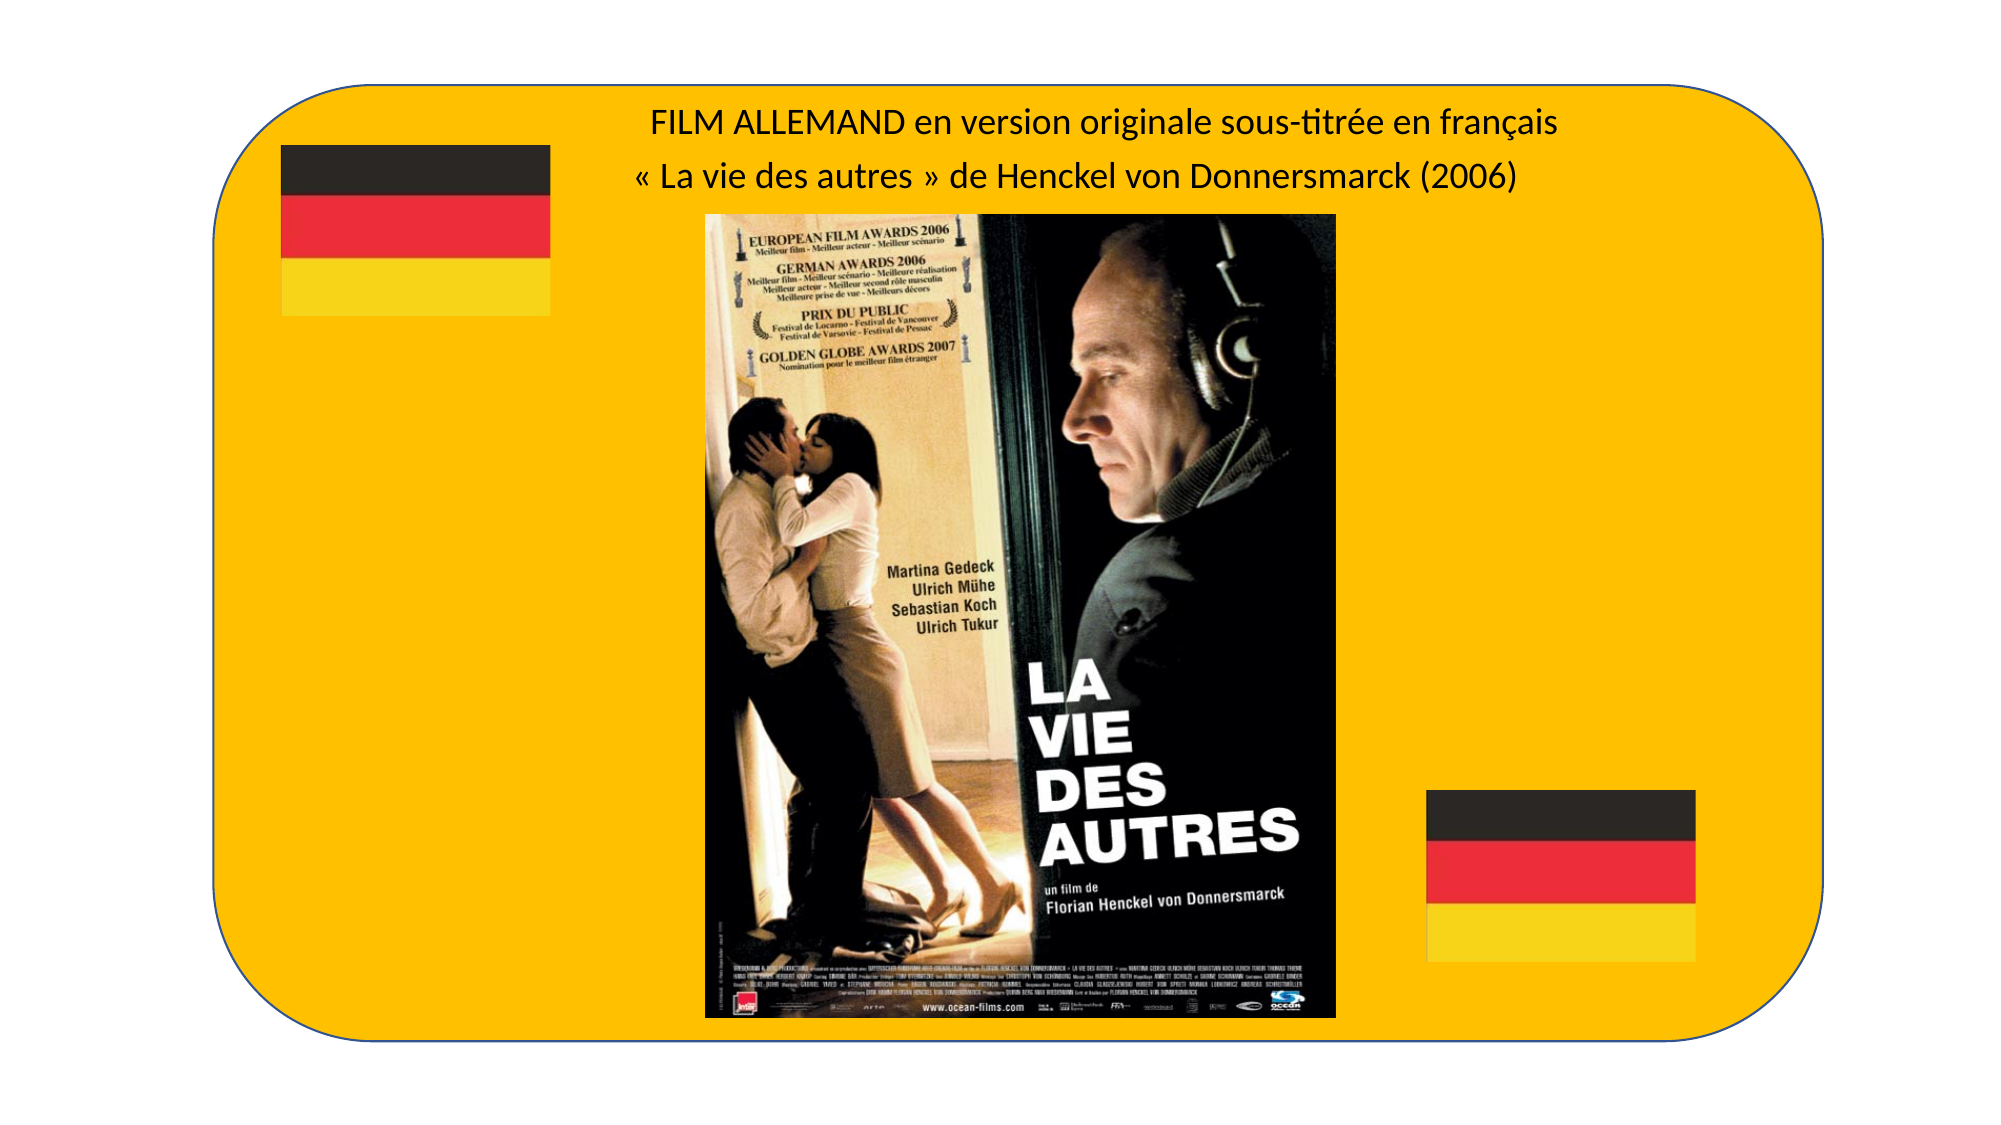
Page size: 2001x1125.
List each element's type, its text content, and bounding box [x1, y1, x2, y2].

text_box « La vie des autres » de Henckel von Donnersmarck (2006) [617, 143, 1755, 204]
text_box [212, 84, 1824, 1043]
picture [1426, 790, 1696, 962]
picture [705, 214, 1336, 1018]
text_box FILM ALLEMAND en version originale sous-titrée en français [635, 90, 1656, 143]
picture [280, 145, 551, 316]
